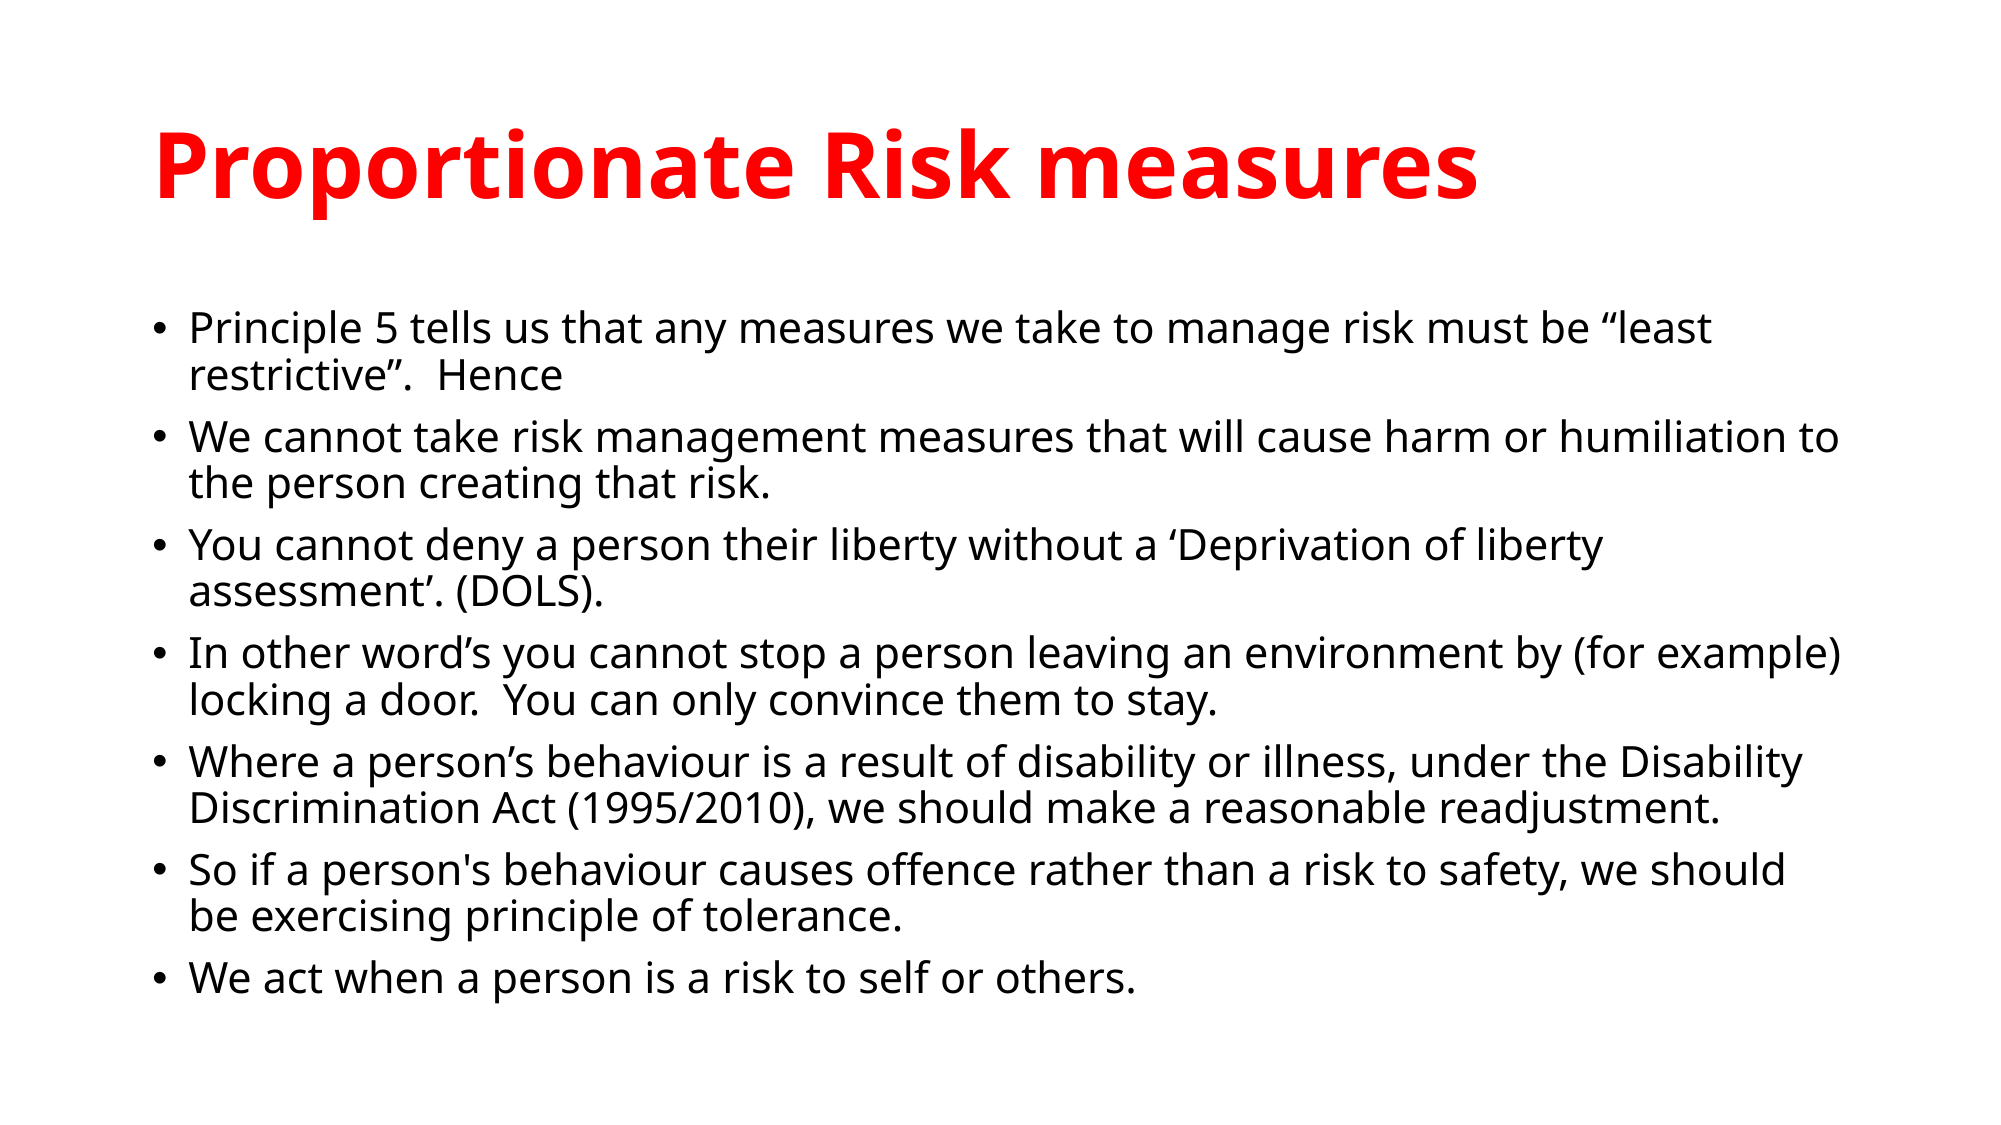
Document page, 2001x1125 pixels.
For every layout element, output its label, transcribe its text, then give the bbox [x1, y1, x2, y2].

title Proportionate Risk measures [137, 59, 1863, 278]
list Principle 5 tells us that any measures we take to manage risk must be “least restrictive”. Hence We cannot take risk management measures that will cause harm or humiliation to the person creating that risk. You cannot deny a person their liberty without a ‘Deprivation of liberty assessment’. (DOLS). In other word’s you cannot stop a person leaving an environment by (for example) locking a door. You can only convince them to stay. Where a person’s behaviour is a result of disability or illness, under the Disability Discrimination Act (1995/2010), we should make a reasonable readjustment. So if a person's behaviour causes offence rather than a risk to safety, we should be exercising principle of tolerance. We act when a person is a risk to self or others. [137, 299, 1863, 1014]
